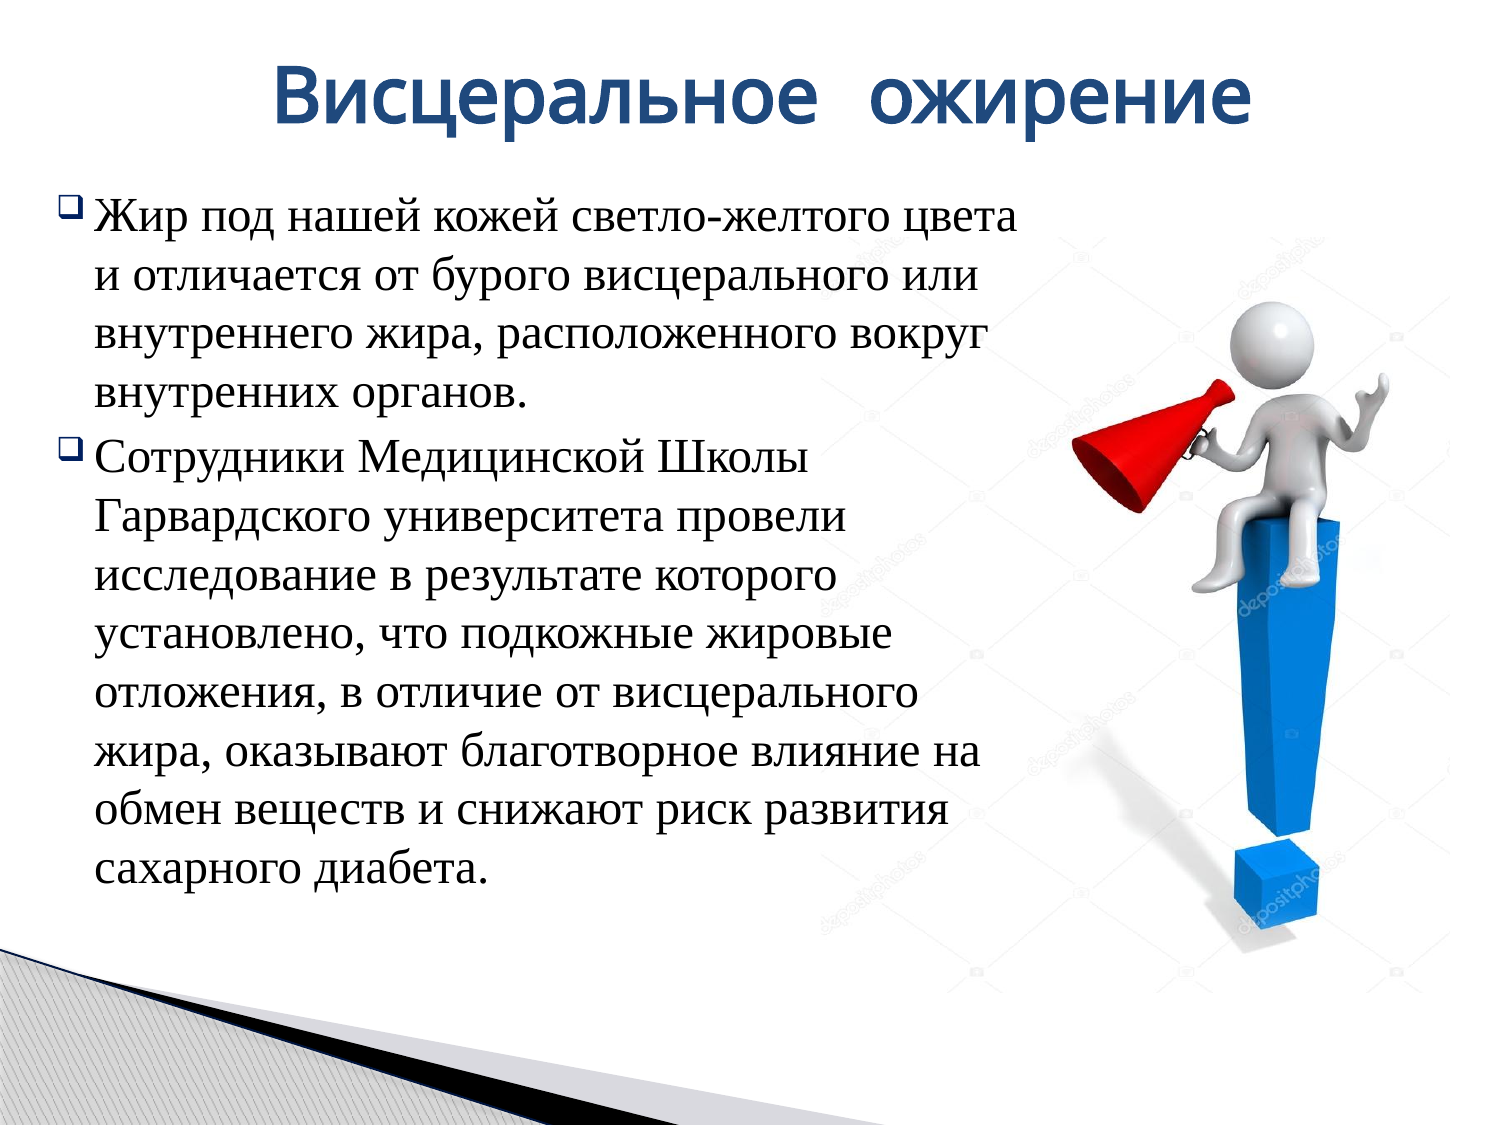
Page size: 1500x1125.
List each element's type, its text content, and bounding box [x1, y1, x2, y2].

picture [820, 237, 1451, 993]
list Жир под нашей кожей светло-желтого цвета и отличается от бурого висцерального или внутреннего жира, расположенного вокруг внутренних органов. Сотрудники Медицинской Школы Гарвардского университета провели исследование в результате которого установлено, что подкожные жировые отложения, в отличие от висцерального жира, оказывают благотворное влияние на обмен веществ и снижают риск развития сахарного диабета. [24, 174, 1038, 918]
title Висцеральное ожирение [87, 37, 1438, 145]
